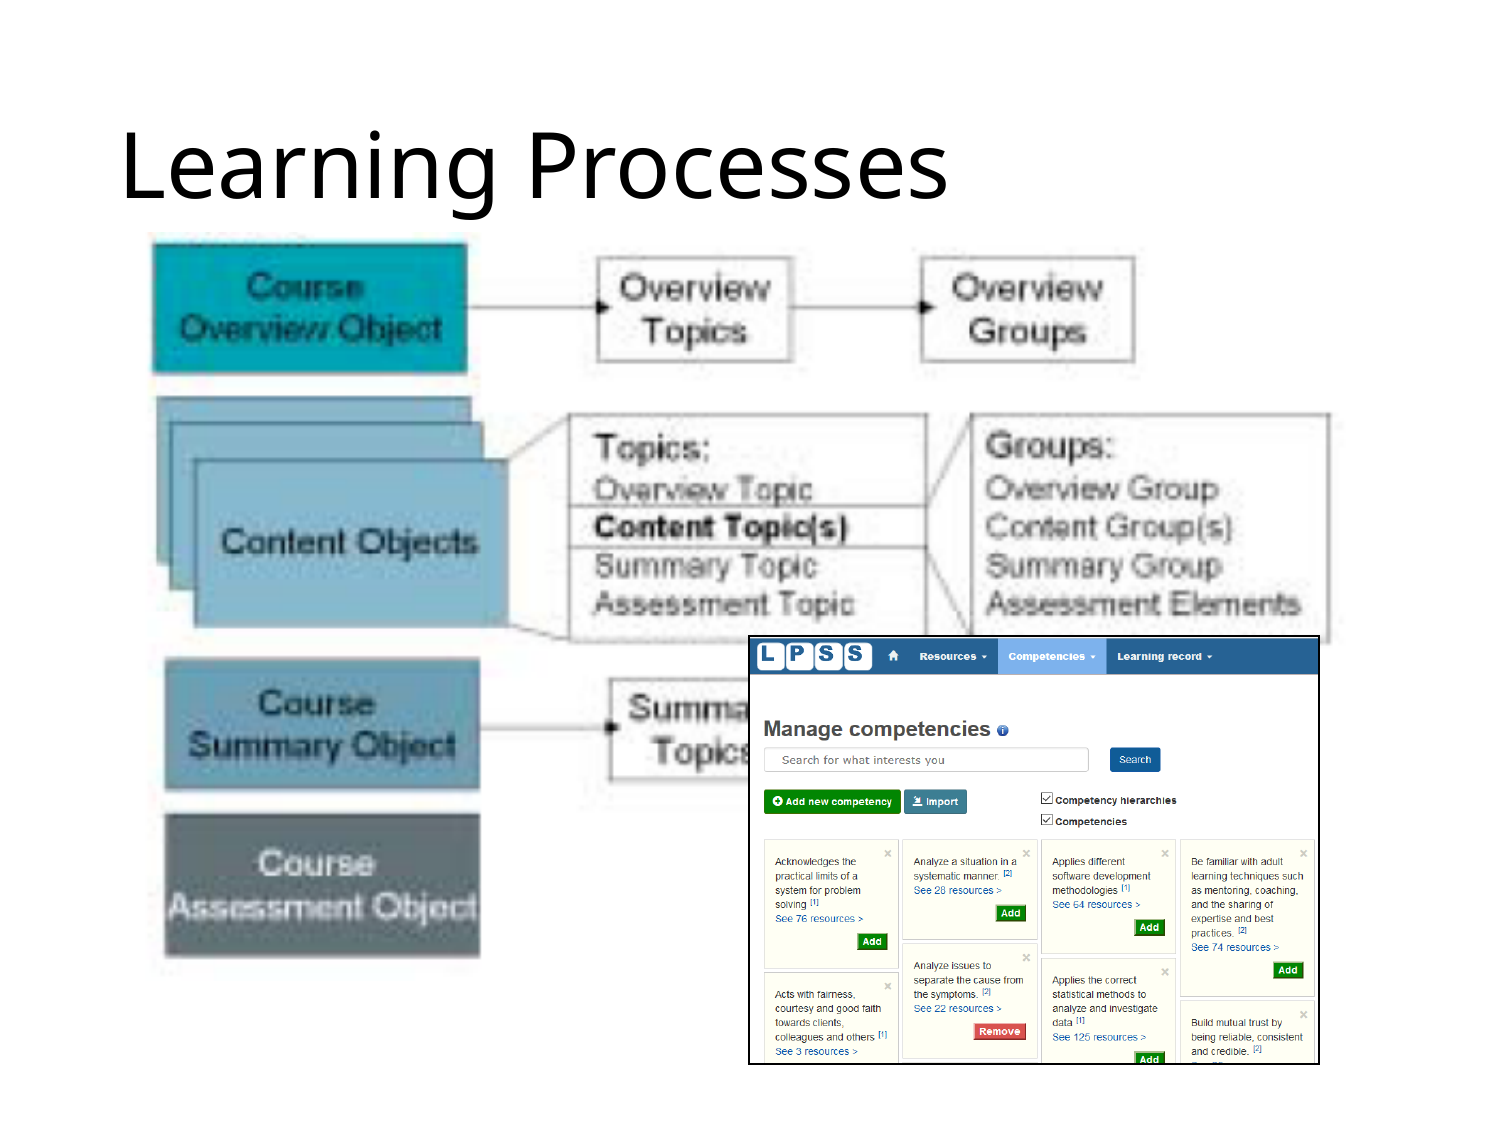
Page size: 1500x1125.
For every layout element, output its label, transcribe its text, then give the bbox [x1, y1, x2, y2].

title Learning Processes [103, 59, 1397, 278]
picture [110, 232, 1350, 1063]
